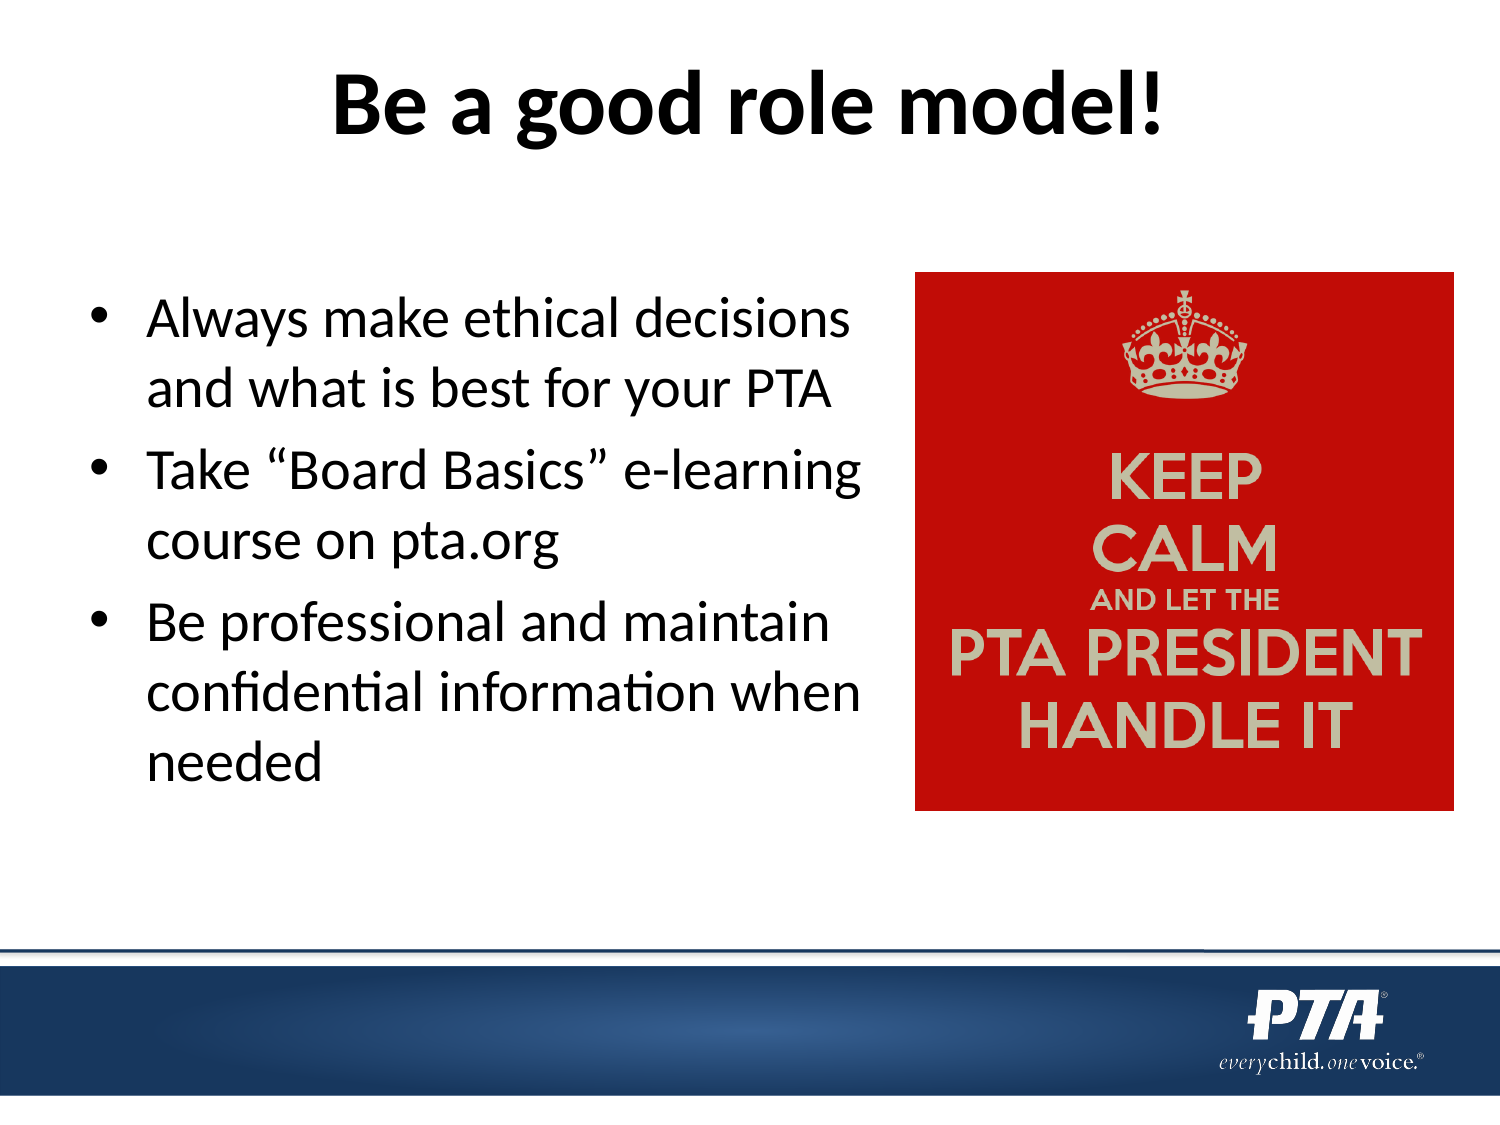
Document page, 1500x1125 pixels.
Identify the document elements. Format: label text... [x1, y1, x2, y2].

picture [0, 945, 1500, 1096]
picture [915, 271, 1454, 811]
title Be a good role model! [75, 35, 1425, 224]
list Always make ethical decisions and what is best for your PTA Take “Board Basics” e-learning course on pta.org Be professional and maintain confidential information when needed [75, 272, 916, 905]
